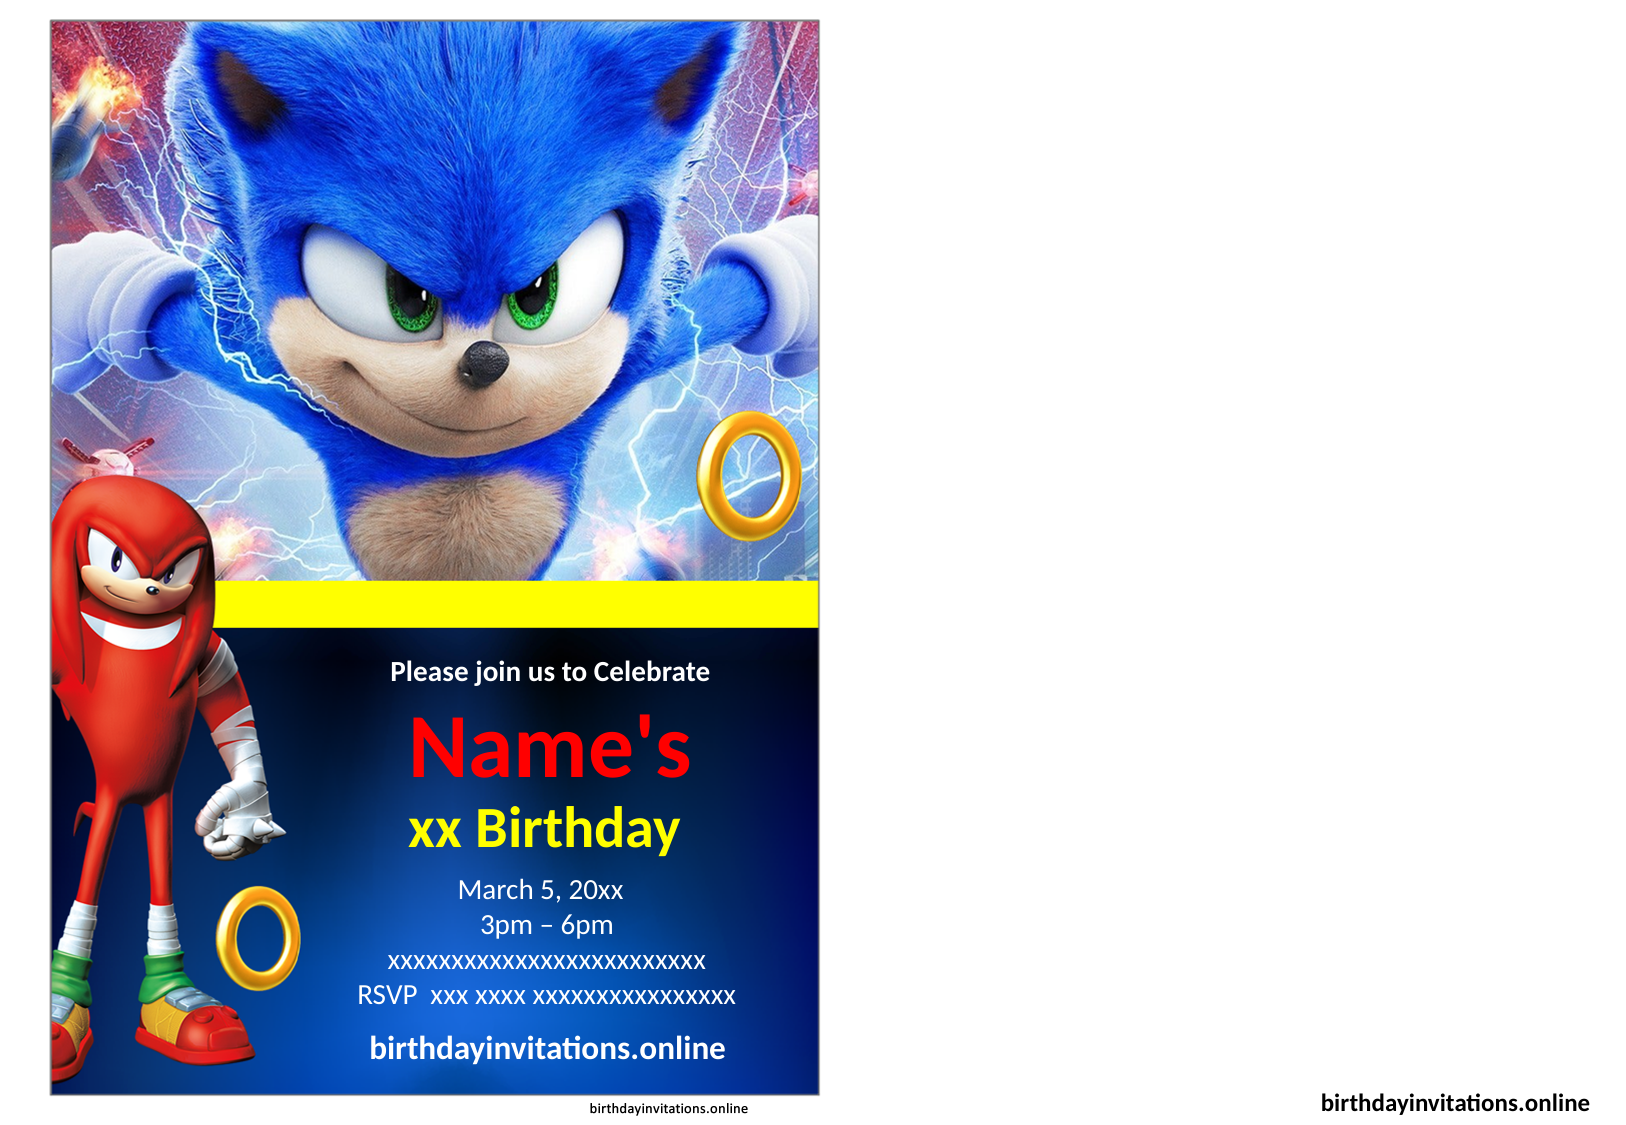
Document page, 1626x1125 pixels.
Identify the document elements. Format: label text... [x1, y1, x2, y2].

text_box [27, 4, 842, 1120]
text_box birthdayinvitations.online [1306, 1079, 1606, 1125]
